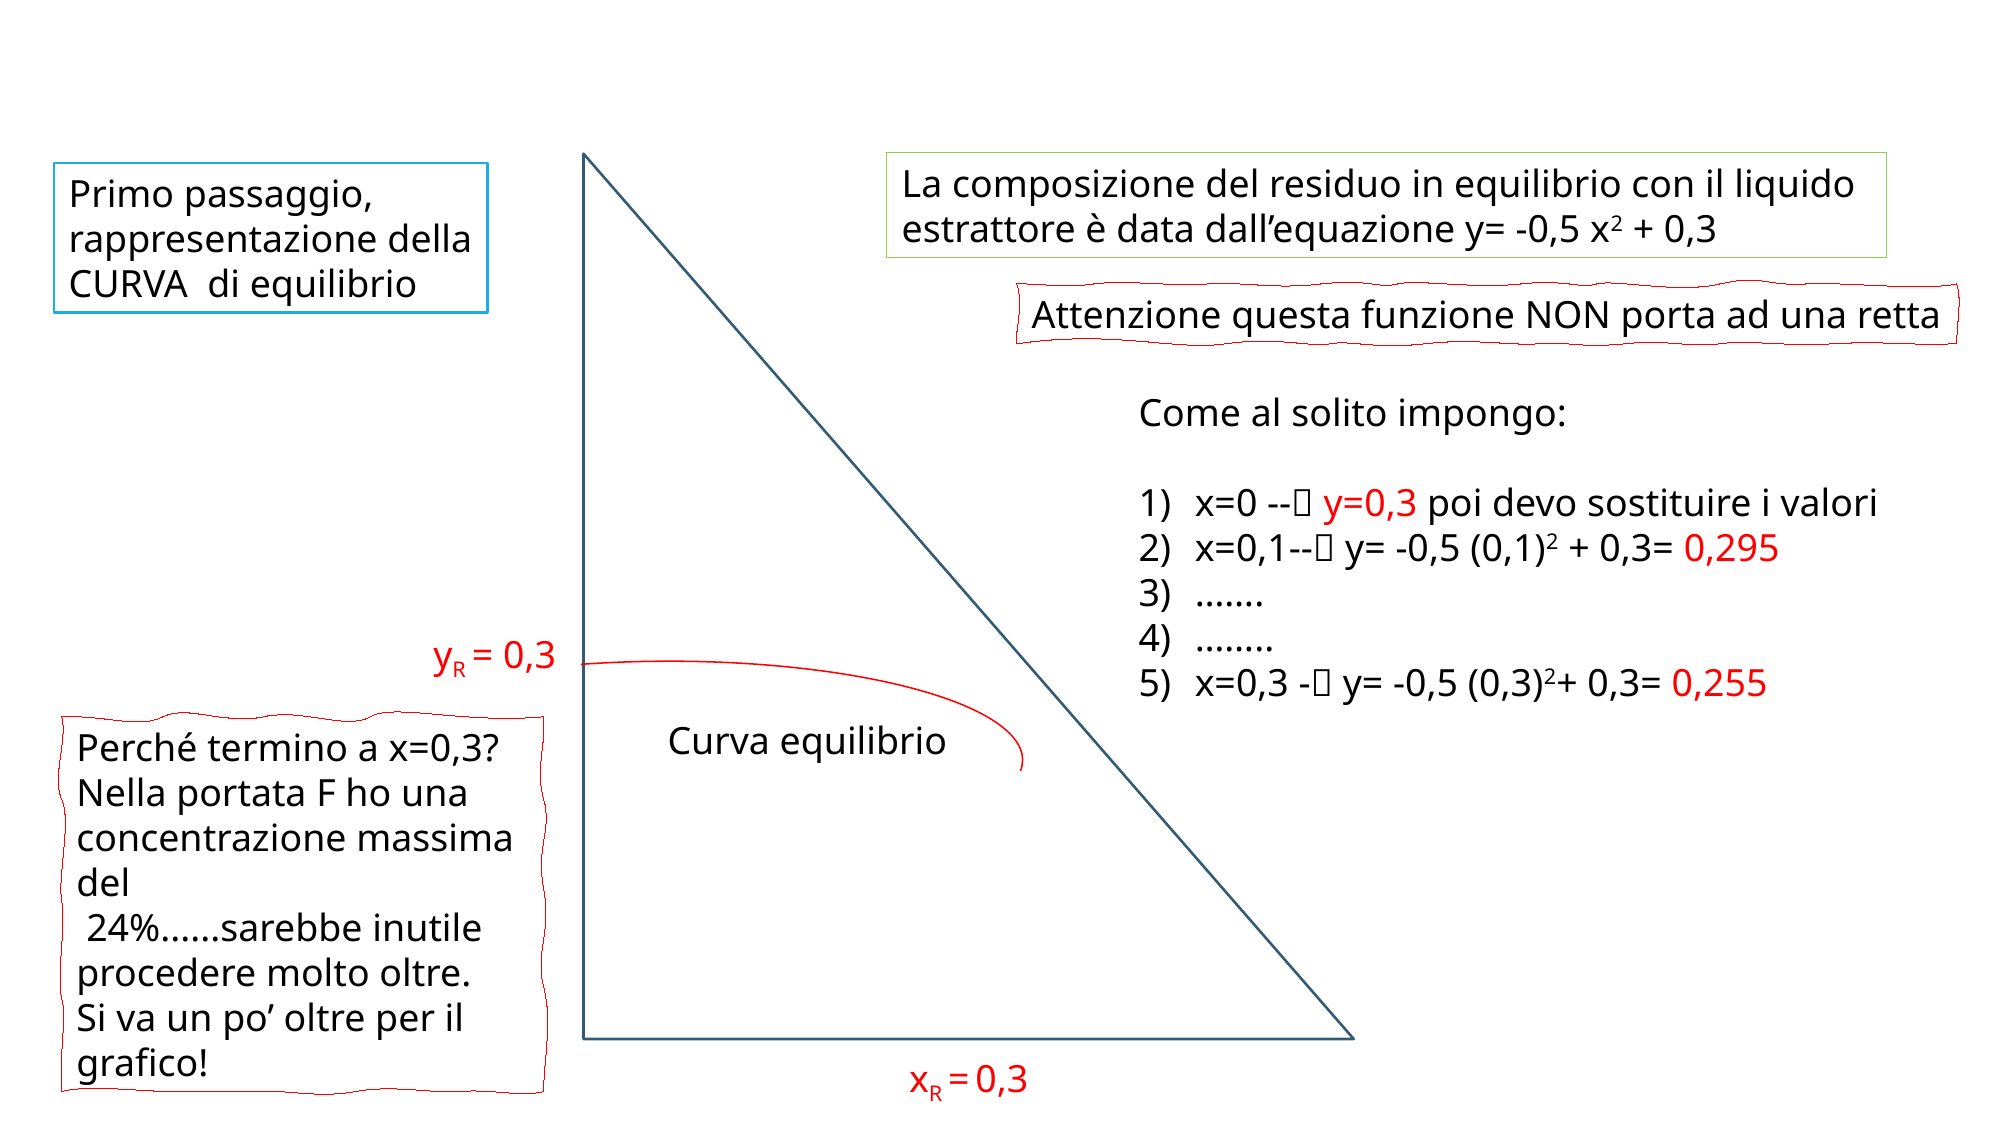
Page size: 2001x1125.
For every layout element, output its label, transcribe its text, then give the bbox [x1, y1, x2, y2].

text_box La composizione del residuo in equilibrio con il liquido estrattore è data dall’equazione y= -0,5 x2 + 0,3 [886, 152, 1887, 258]
text_box [582, 152, 1355, 1041]
text_box xR = 0,3 [894, 1047, 1044, 1114]
text_box [581, 660, 1024, 772]
text_box Come al solito impongo: x=0 -- y=0,3 poi devo sostituire i valori x=0,1-- y= -0,5 (0,1)2 + 0,3= 0,295 ……. …….. x=0,3 - y= -0,5 (0,3)2+ 0,3= 0,255 [1123, 381, 1894, 756]
text_box Perché termino a x=0,3? Nella portata F ho una concentrazione massima del 24%......sarebbe inutile procedere molto oltre. Si va un po’ oltre per il grafico! [58, 711, 548, 1095]
text_box yR = 0,3 [418, 623, 572, 690]
text_box Primo passaggio, rappresentazione della CURVA di equilibrio [53, 162, 489, 314]
text_box Attenzione questa funzione NON porta ad una retta [1016, 280, 1960, 346]
text_box Curva equilibrio [652, 709, 963, 770]
